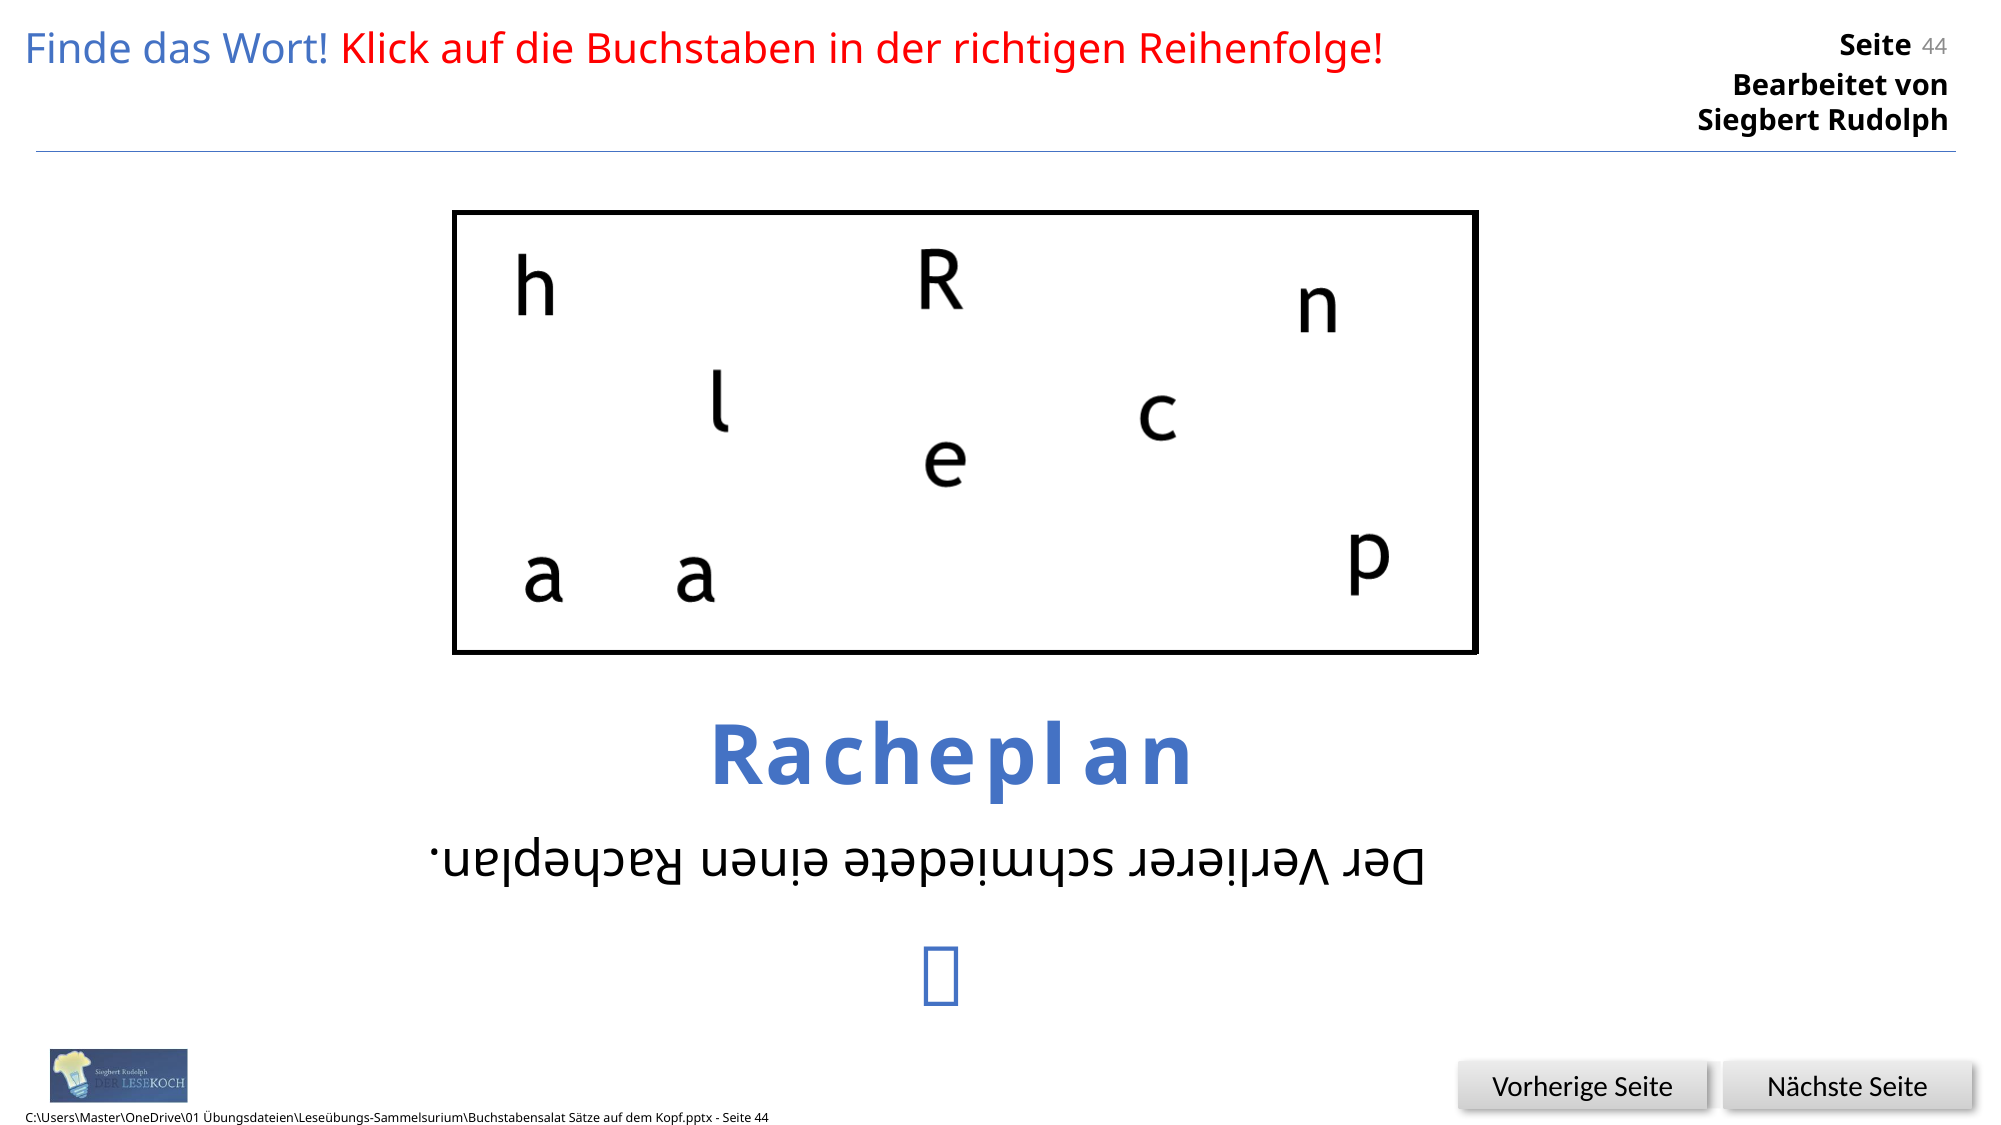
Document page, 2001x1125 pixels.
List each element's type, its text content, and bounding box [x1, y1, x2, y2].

text_box p [969, 693, 1026, 809]
text_box Finde das Wort! Klick auf die Buchstaben in der richtigen Reihenfolge! [9, 14, 1400, 80]
text_box h [854, 693, 917, 809]
picture [452, 202, 1477, 671]
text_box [1458, 1061, 1721, 1109]
text_box a [755, 693, 807, 809]
text_box Seite Bearbeitet von Siegbert Rudolph [1682, 18, 1965, 144]
text_box l [1026, 693, 1089, 809]
text_box C:\Users\Master\OneDrive\01 Übungsdateien\Leseübungs-Sammelsurium\Buchstabensalat Sätze auf dem Kopf.pptx - Seite 44 [10, 1102, 784, 1125]
text_box n [1124, 693, 1187, 809]
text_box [1723, 1061, 1972, 1109]
text_box c [807, 693, 854, 809]
text_box Der Verlierer schmiedete einen Racheplan. [412, 831, 1443, 907]
picture [48, 1048, 188, 1103]
slide_number 44 [1612, 14, 1963, 75]
text_box  [901, 915, 964, 1031]
text_box R [693, 693, 755, 809]
text_box a [1089, 693, 1124, 809]
text_box e [917, 693, 969, 809]
